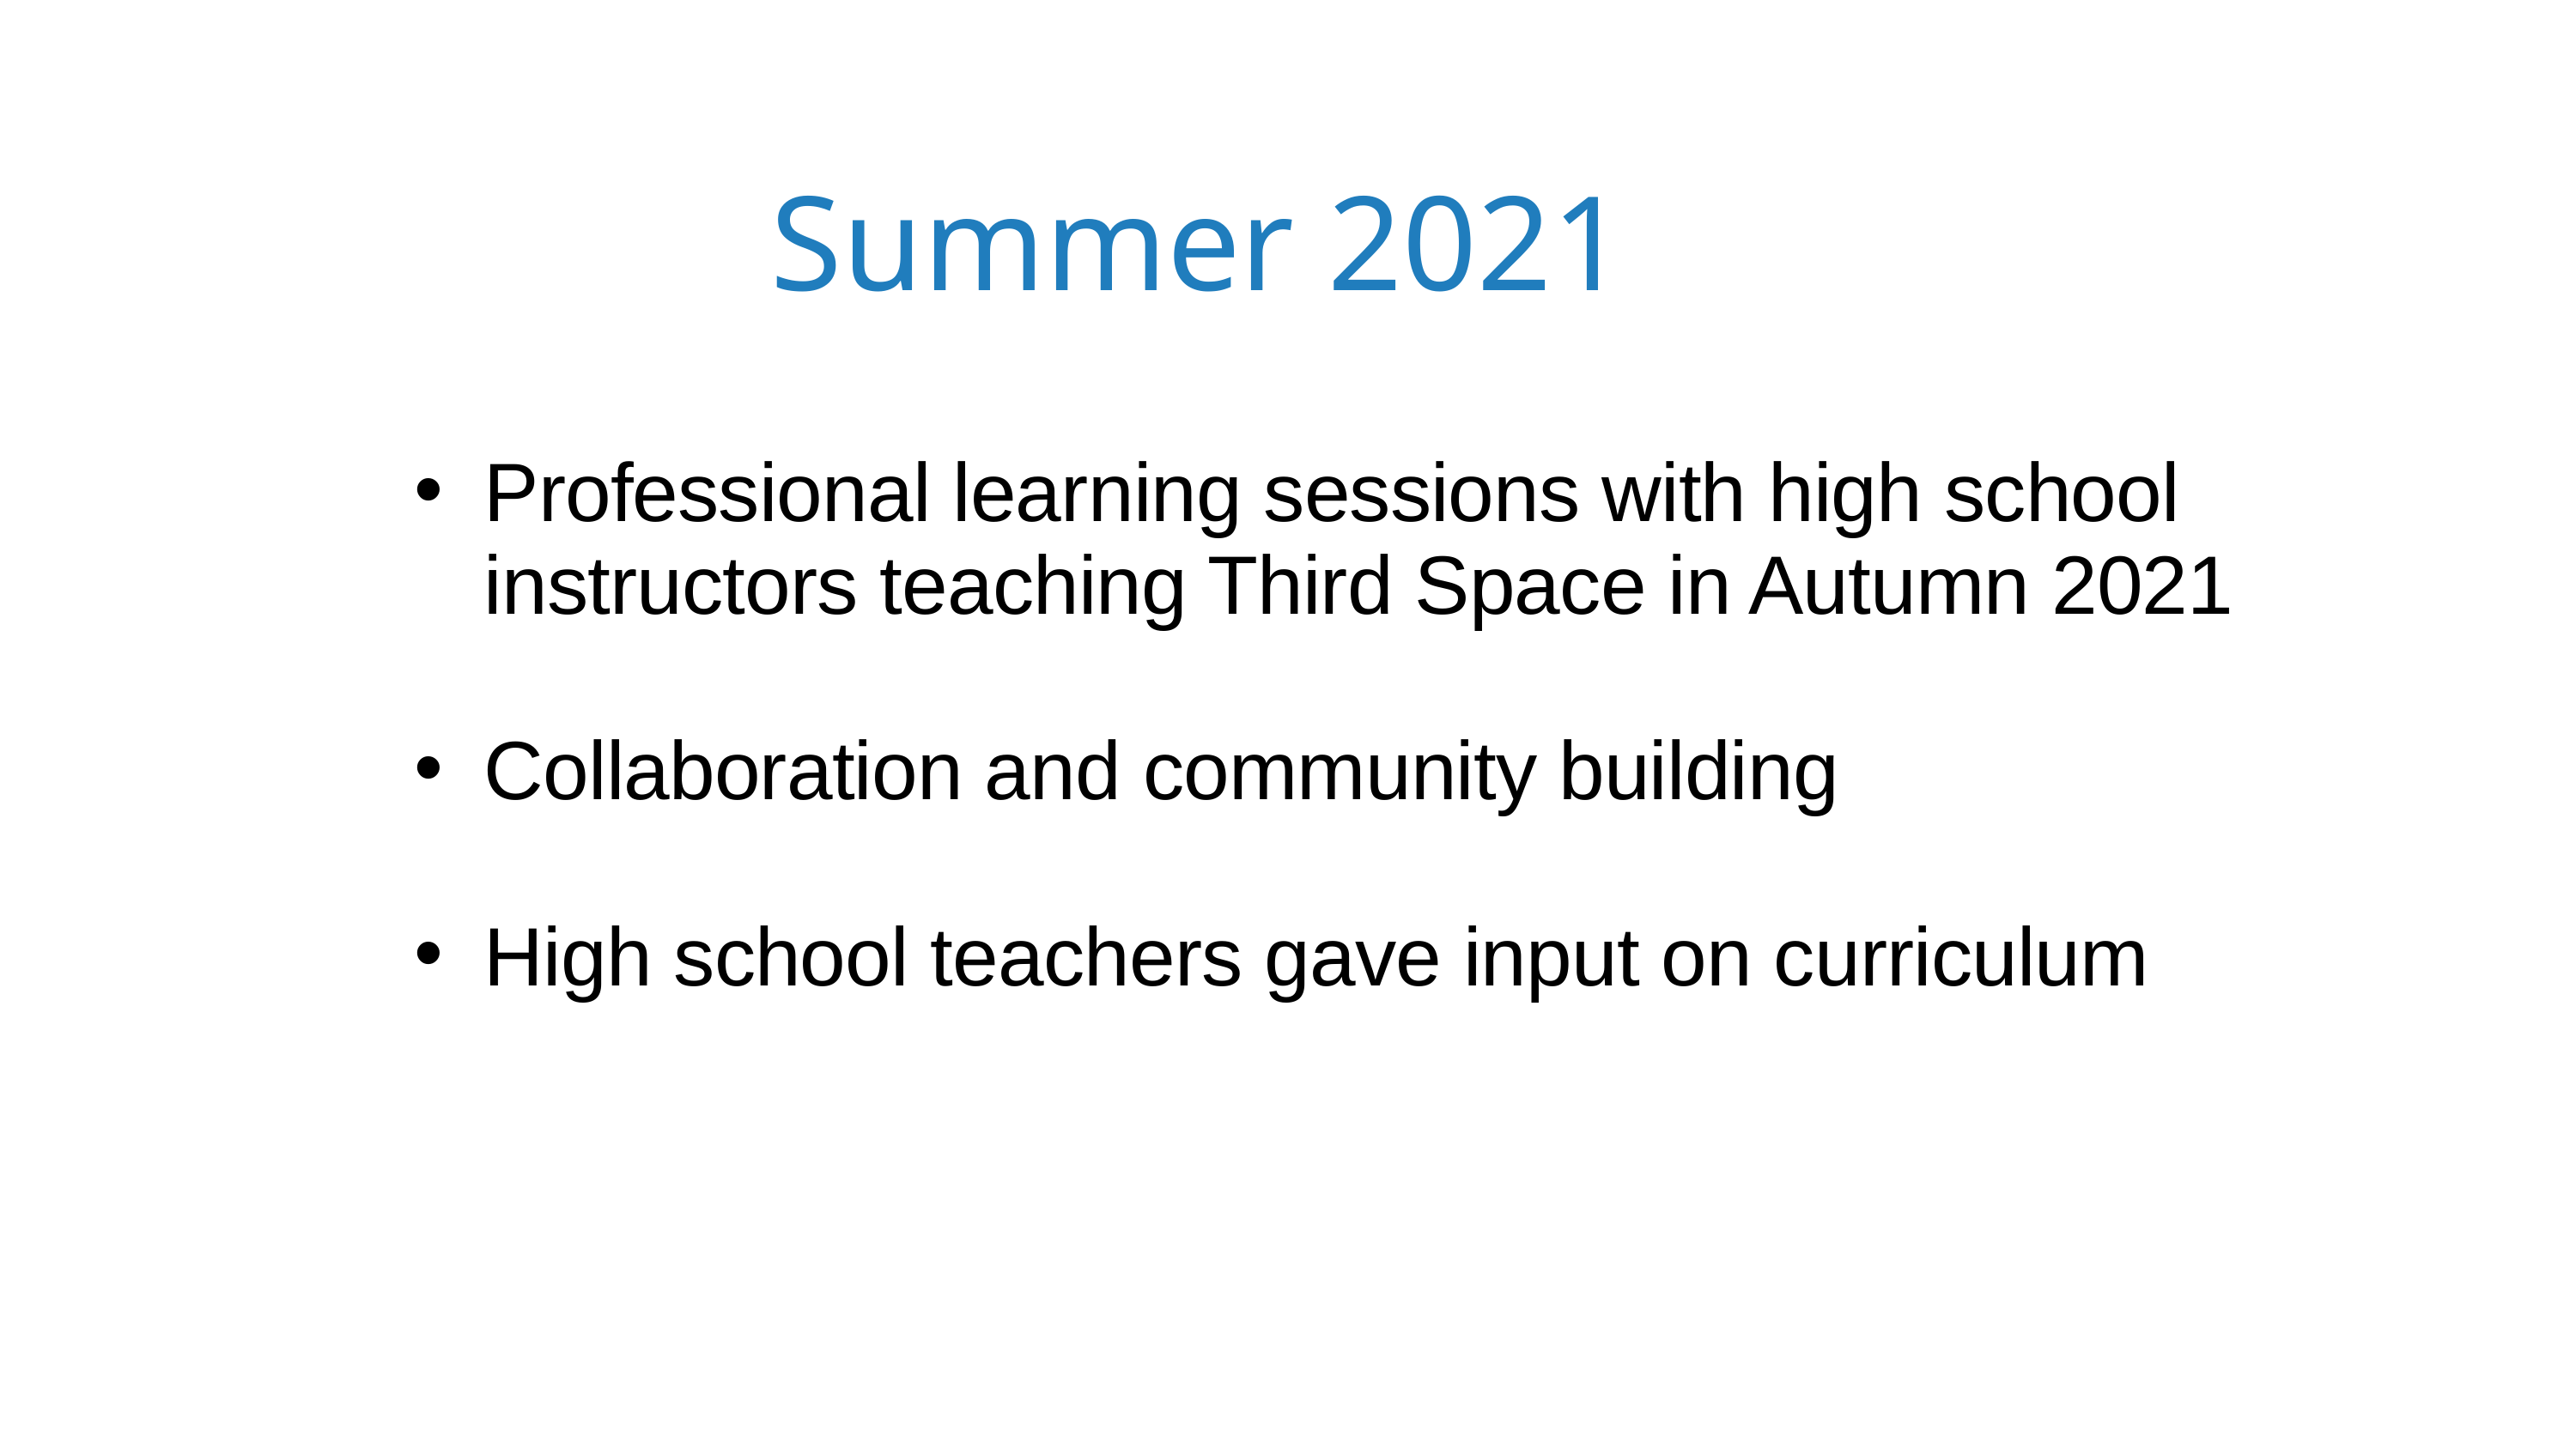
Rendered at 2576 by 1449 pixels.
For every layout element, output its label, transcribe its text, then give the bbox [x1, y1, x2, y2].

text_box Professional learning sessions with high school instructors teaching Third Space in Autumn 2021 Collaboration and community building High school teachers gave input on curriculum [343, 445, 2259, 1095]
text_box Summer 2021 [665, 134, 1733, 318]
